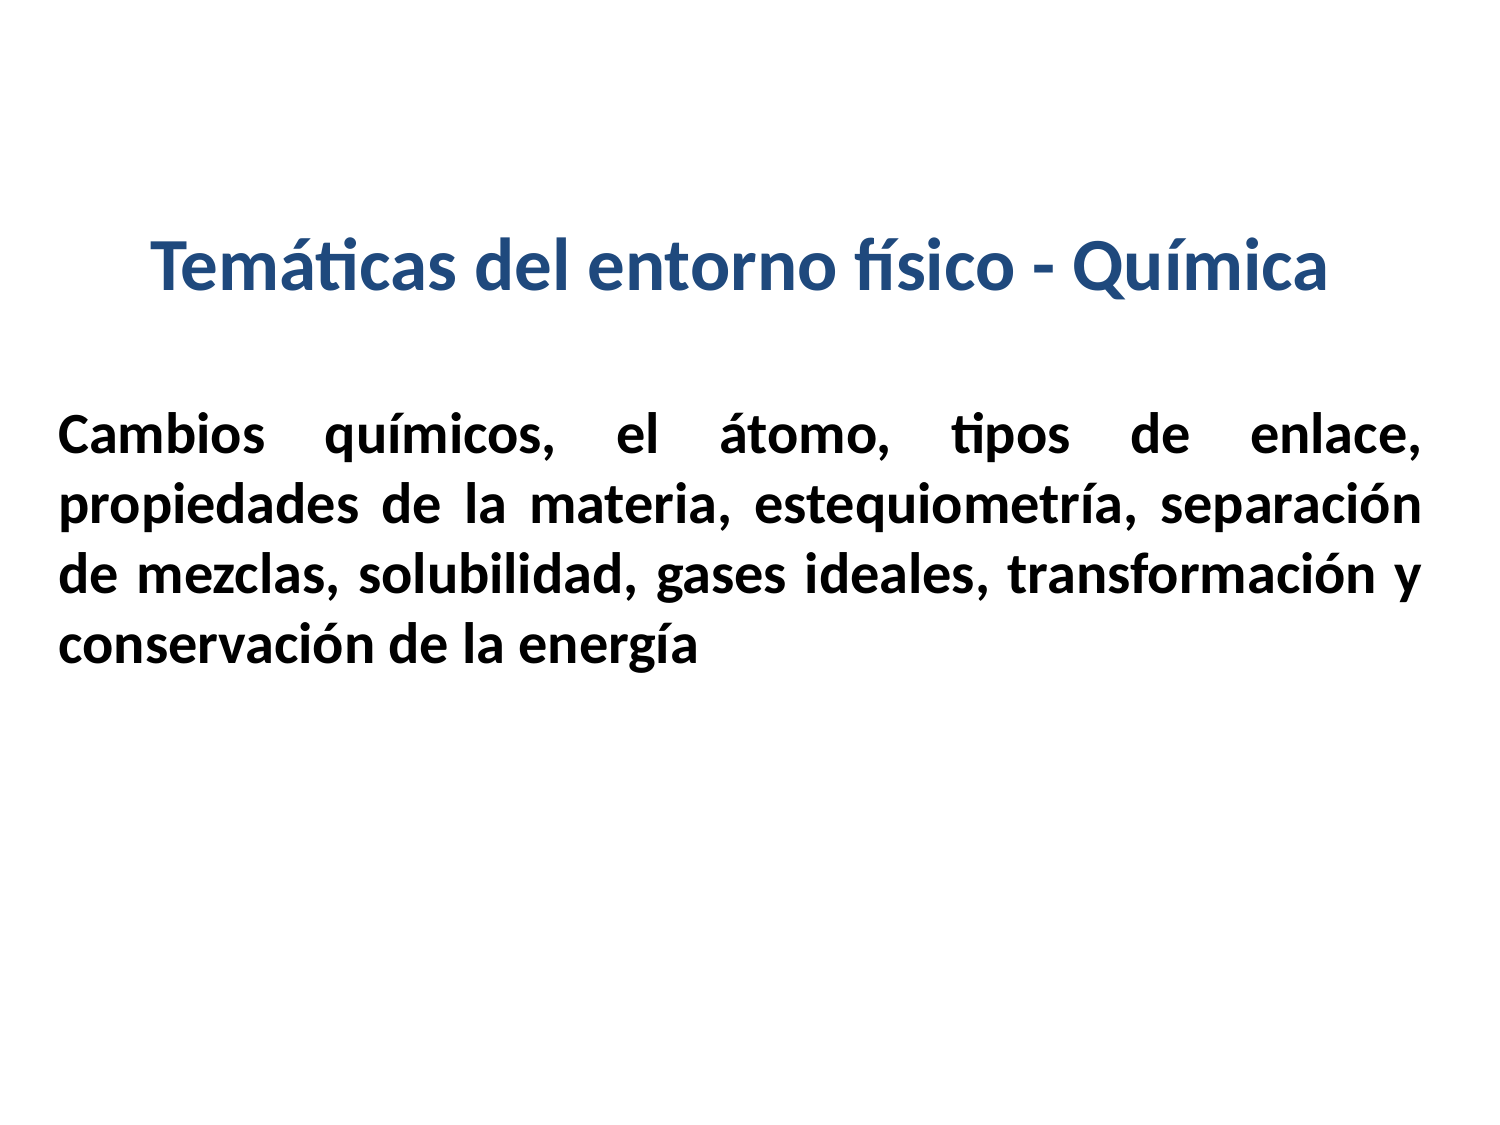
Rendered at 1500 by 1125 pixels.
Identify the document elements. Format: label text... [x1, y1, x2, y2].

text_box Temáticas del entorno físico - Química Cambios químicos, el átomo, tipos de enlace, propiedades de la materia, estequiometría, separación de mezclas, solubilidad, gases ideales, transformación y conservación de la energía [43, 208, 1438, 683]
